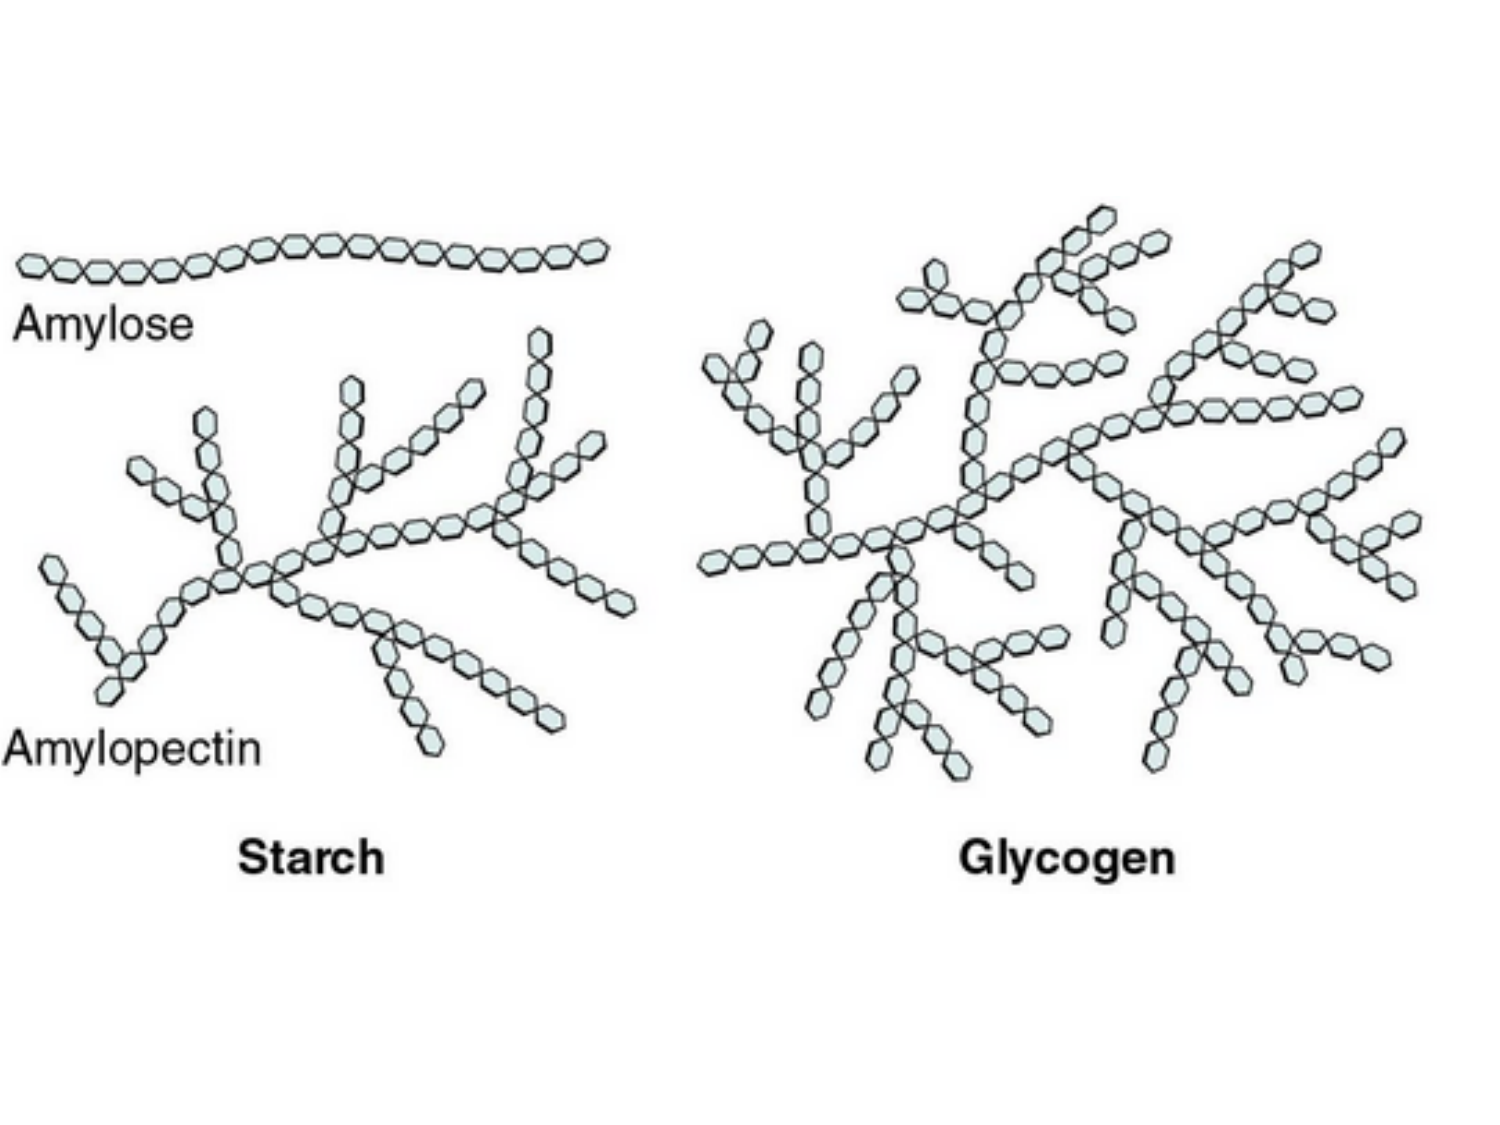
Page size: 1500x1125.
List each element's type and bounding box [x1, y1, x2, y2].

picture [0, 195, 1500, 894]
